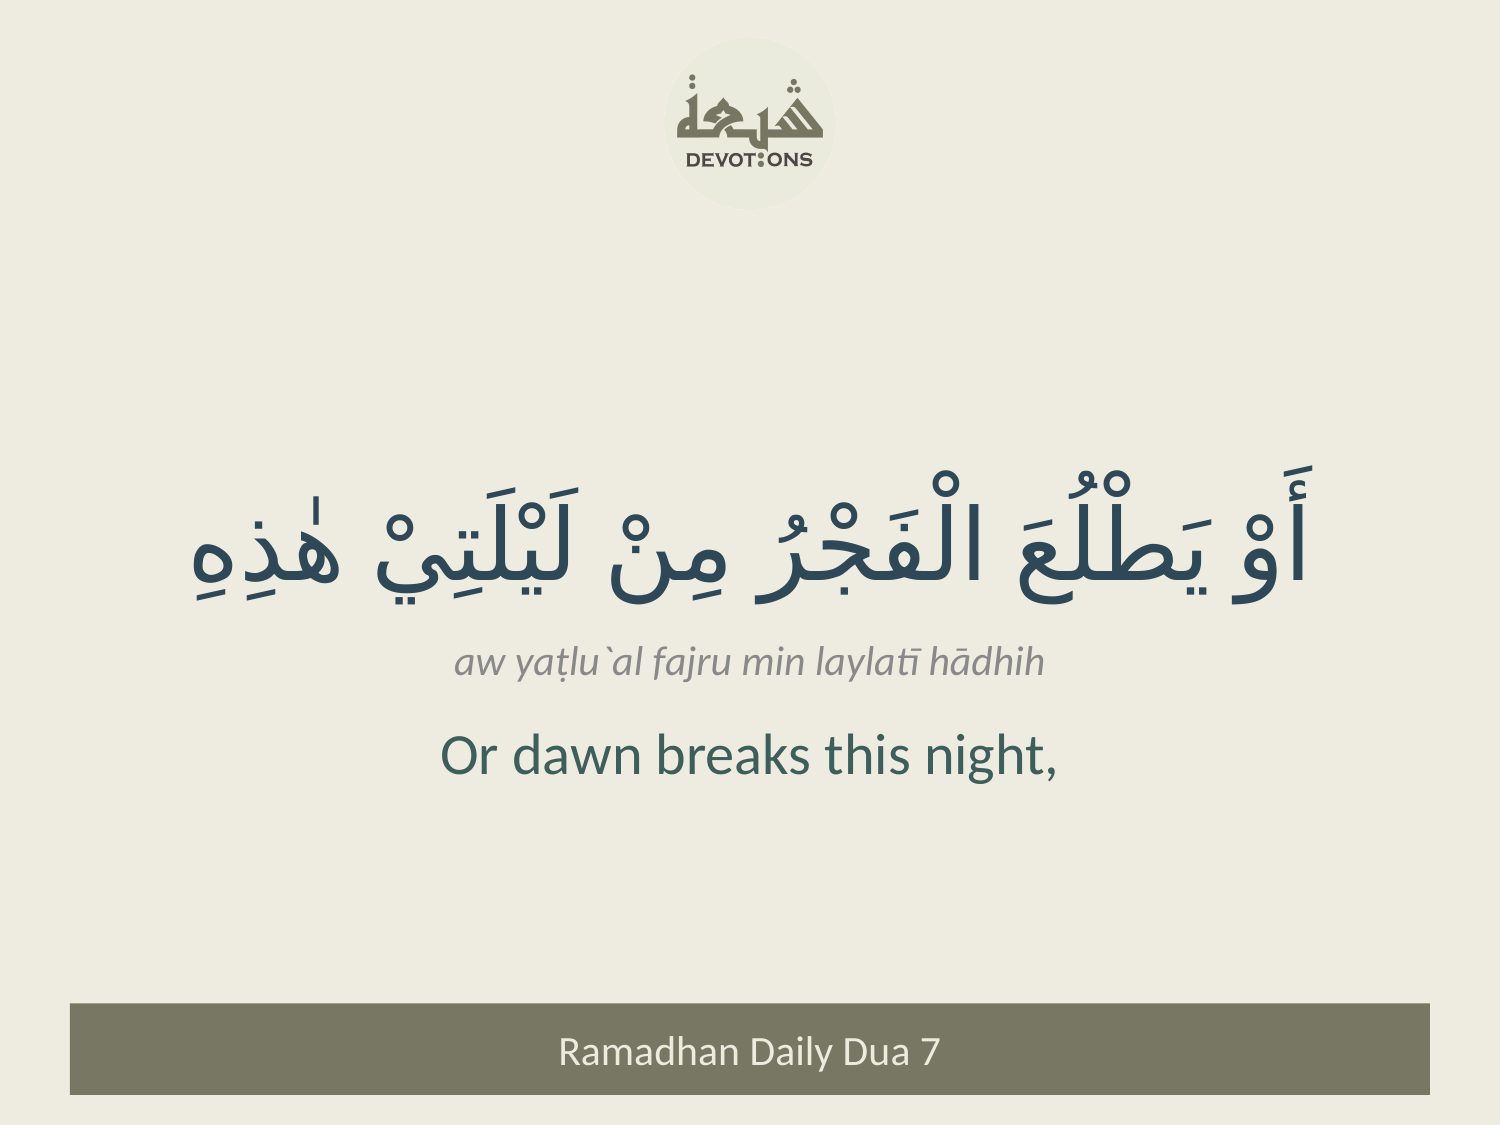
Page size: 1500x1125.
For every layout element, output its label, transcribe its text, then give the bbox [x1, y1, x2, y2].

picture [656, 29, 844, 203]
list Ramadhan Daily Dua 7 [69, 1003, 1430, 1095]
list أَوْ يَطْلُعَ الْفَجْرُ مِنْ لَيْلَتِيْ هٰذِهِ aw yaṭlu`al fajru min laylatī hādhih Or dawn breaks this night, [69, 203, 1430, 1003]
